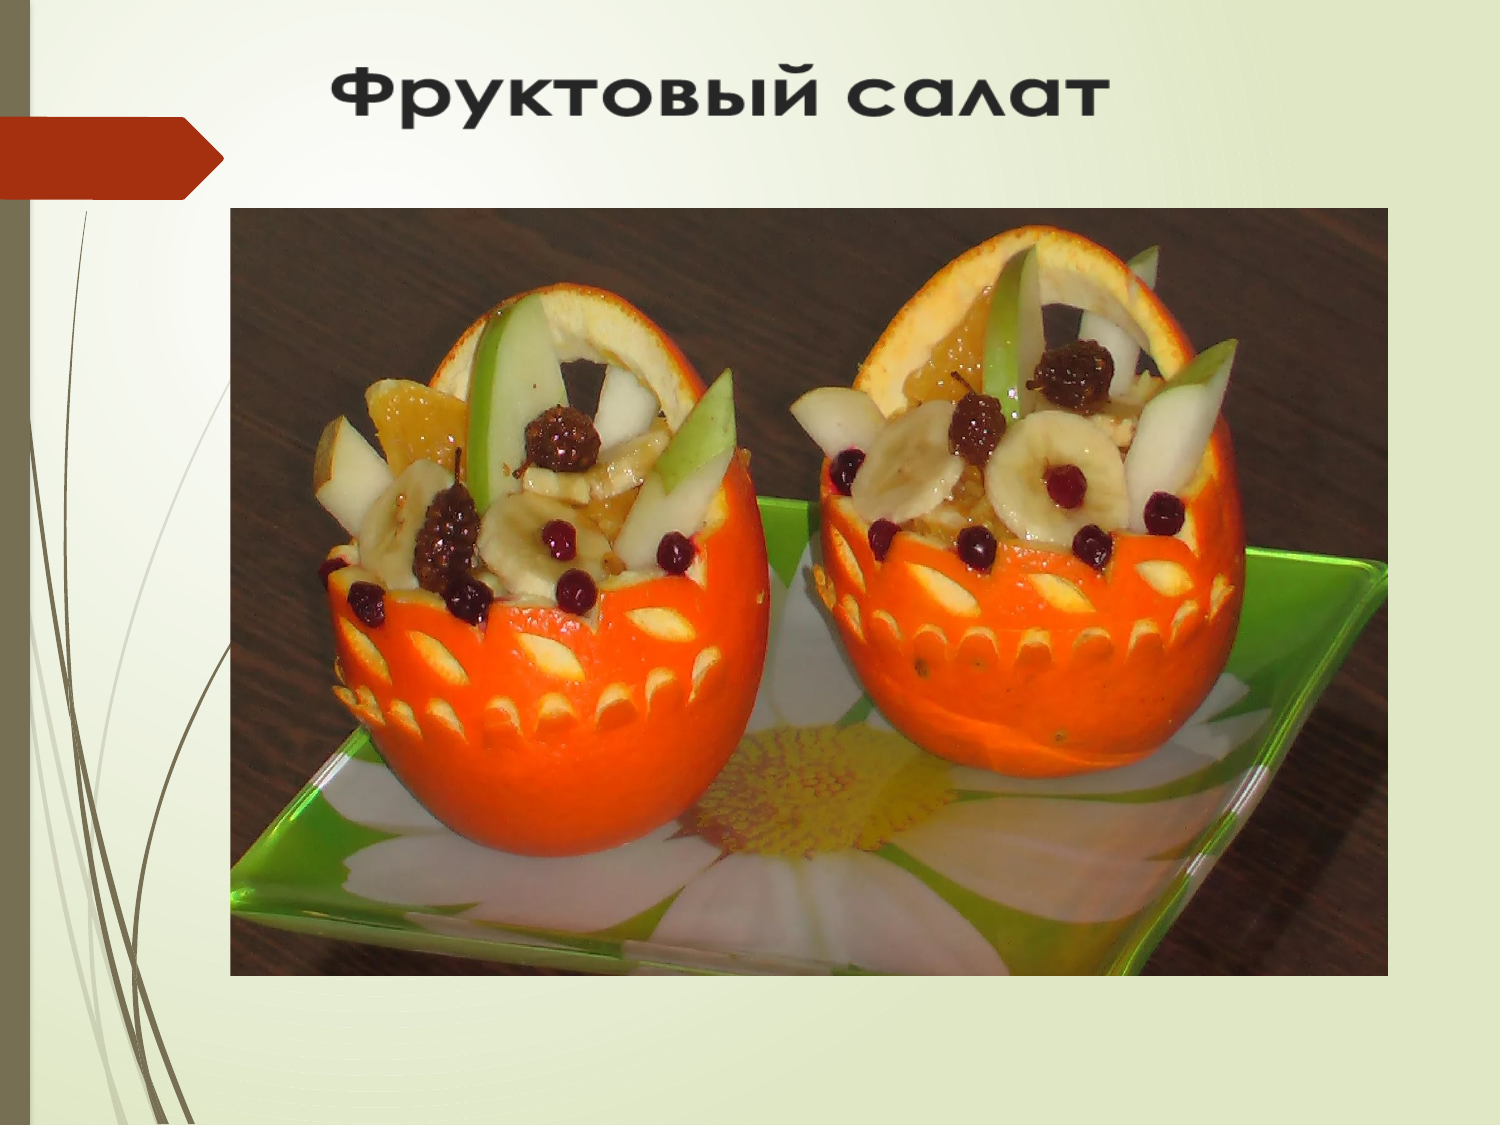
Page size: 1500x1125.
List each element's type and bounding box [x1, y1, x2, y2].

picture [277, 42, 1117, 172]
list [229, 207, 1389, 977]
